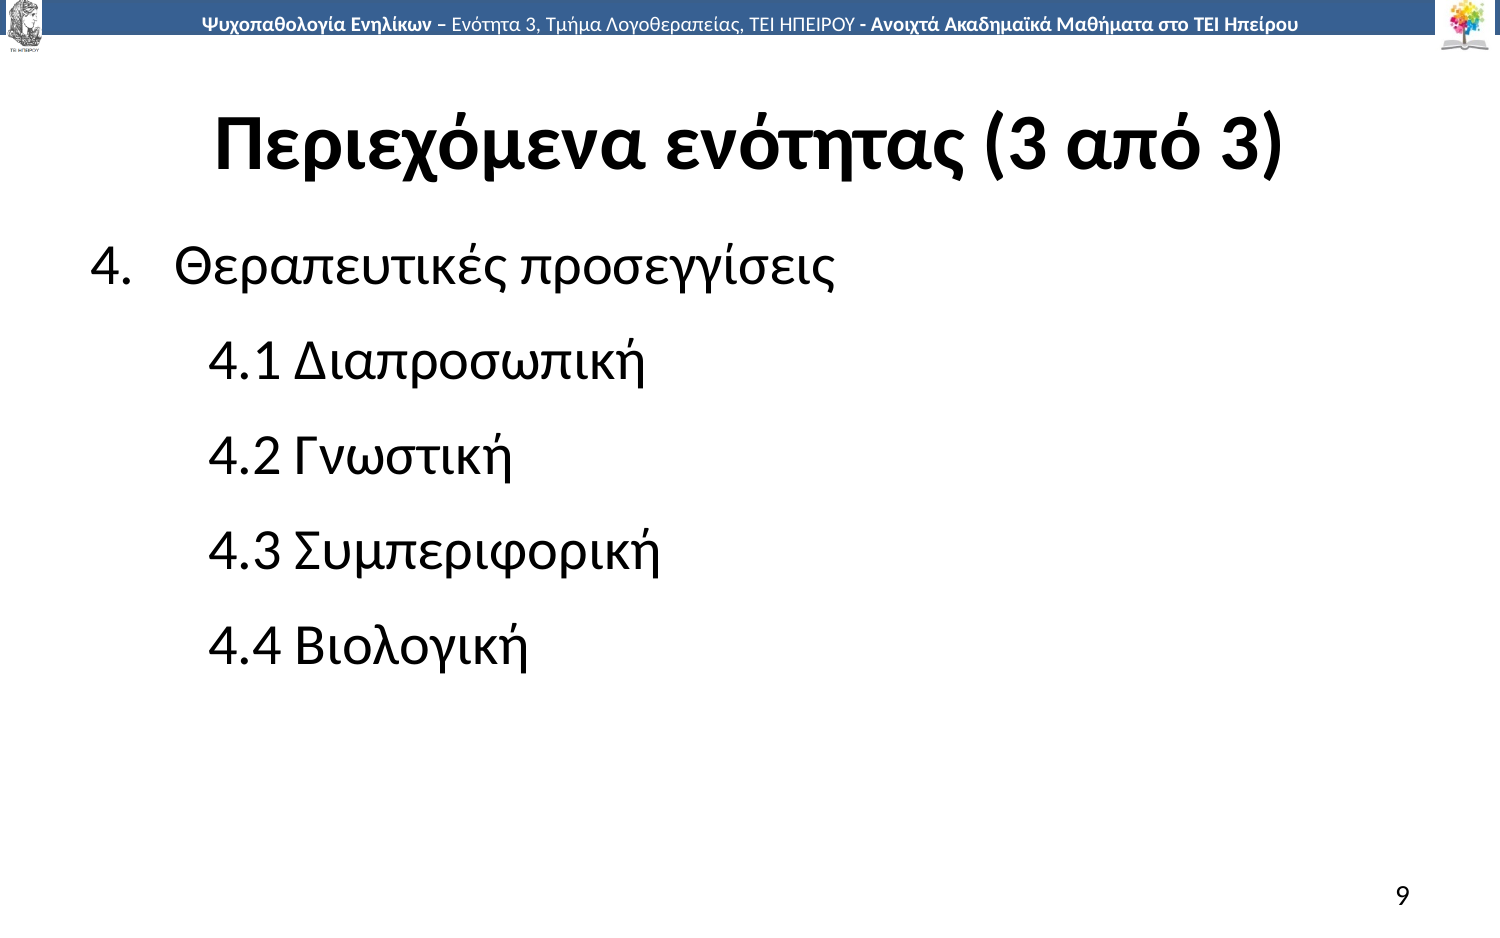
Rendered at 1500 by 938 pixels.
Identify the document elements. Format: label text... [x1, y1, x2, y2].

picture [6, 0, 42, 54]
picture [1435, 0, 1495, 52]
slide_number 9 [1074, 868, 1425, 919]
list Θεραπευτικές προσεγγίσεις 4.1 Διαπροσωπική 4.2 Γνωστική 4.3 Συμπεριφορική 4.4 Βιολογική [75, 218, 1425, 838]
title Περιεχόμενα ενότητας (3 από 3) [75, 82, 1425, 194]
